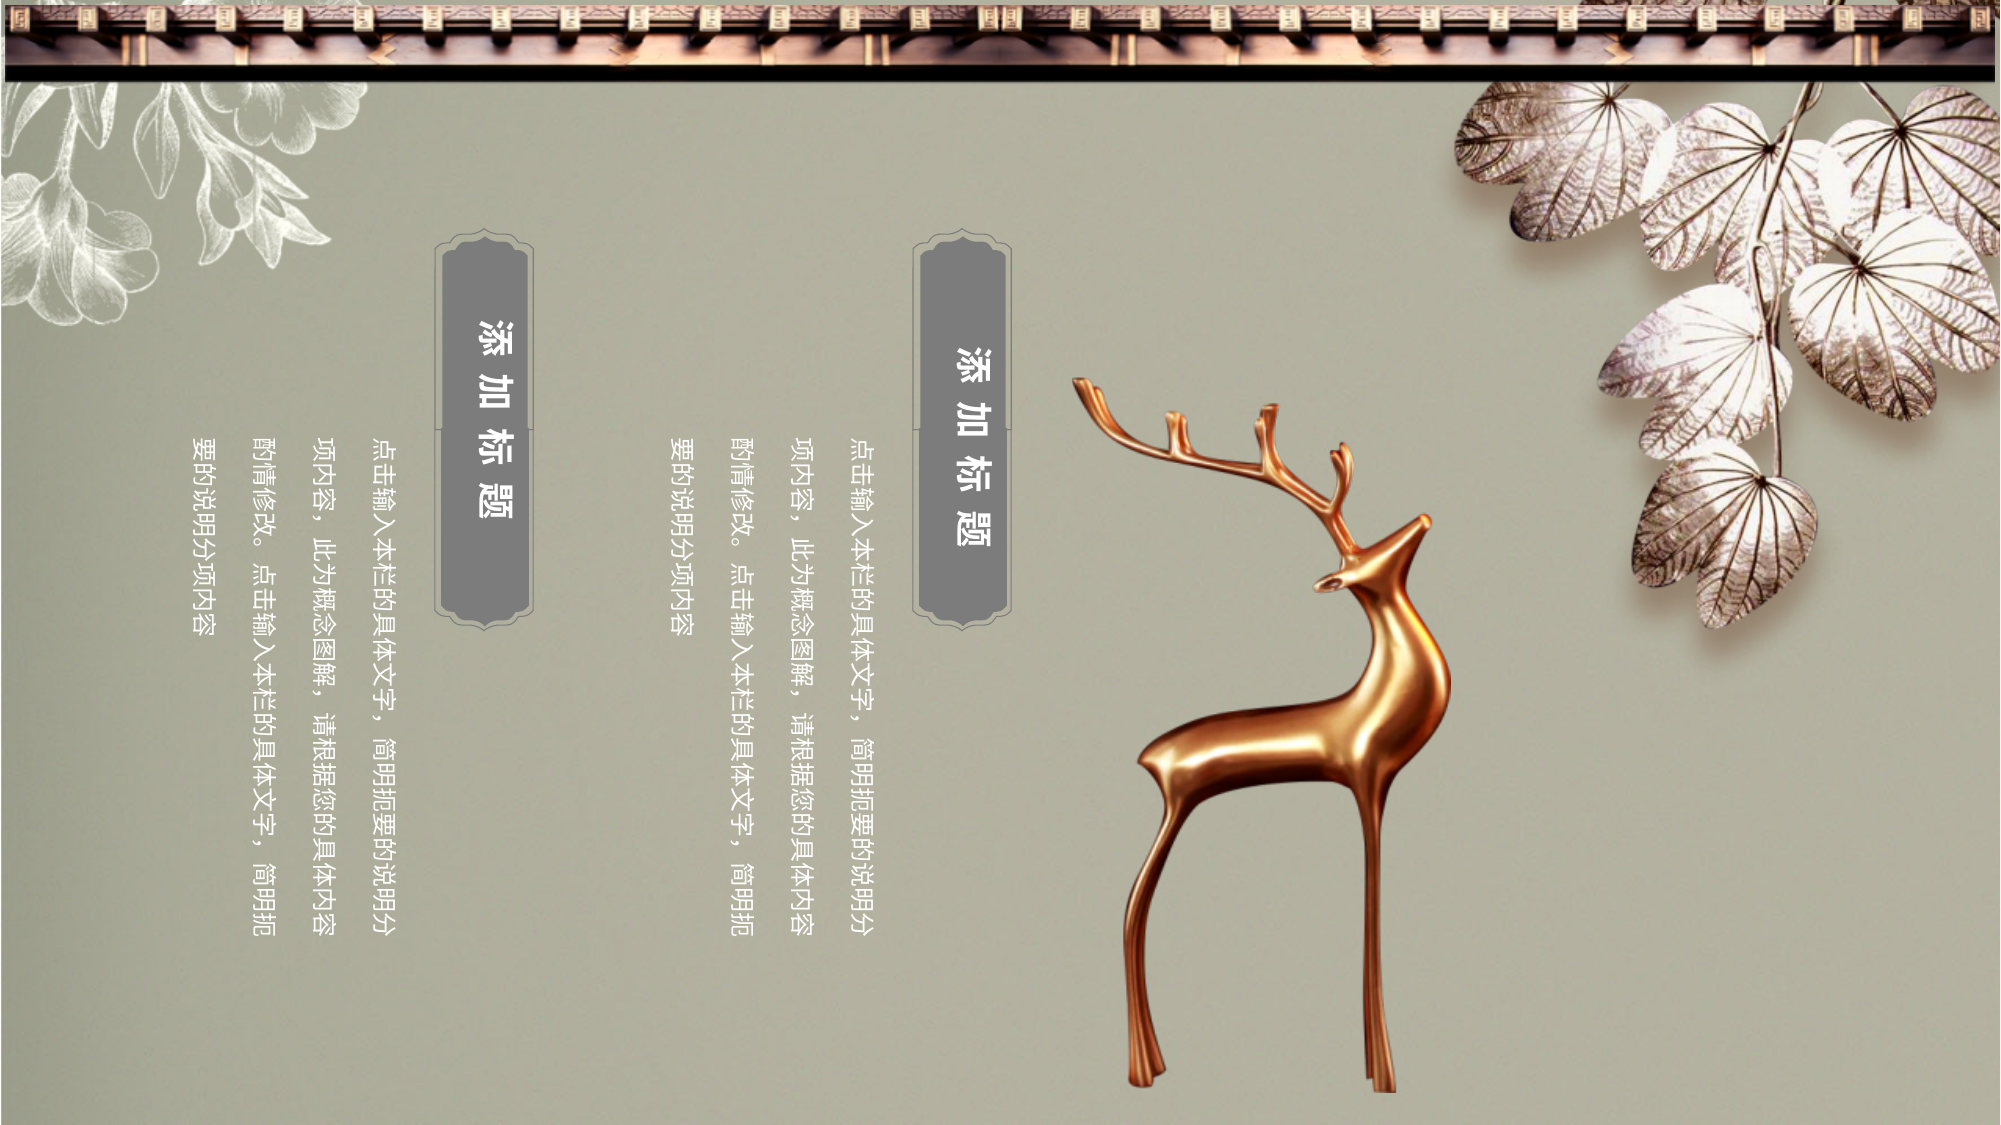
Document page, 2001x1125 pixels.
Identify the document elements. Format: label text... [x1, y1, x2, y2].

picture [0, 0, 2001, 1125]
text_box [912, 228, 1012, 631]
text_box 点击输入本栏的具体文字，简明扼要的说明分项内容，此为概念图解，请根据您的具体内容酌情修改。点击输入本栏的具体文字，简明扼要的说明分项内容 [582, 423, 916, 963]
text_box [434, 228, 534, 631]
text_box 点击输入本栏的具体文字，简明扼要的说明分项内容，此为概念图解，请根据您的具体内容酌情修改。点击输入本栏的具体文字，简明扼要的说明分项内容 [104, 423, 438, 963]
